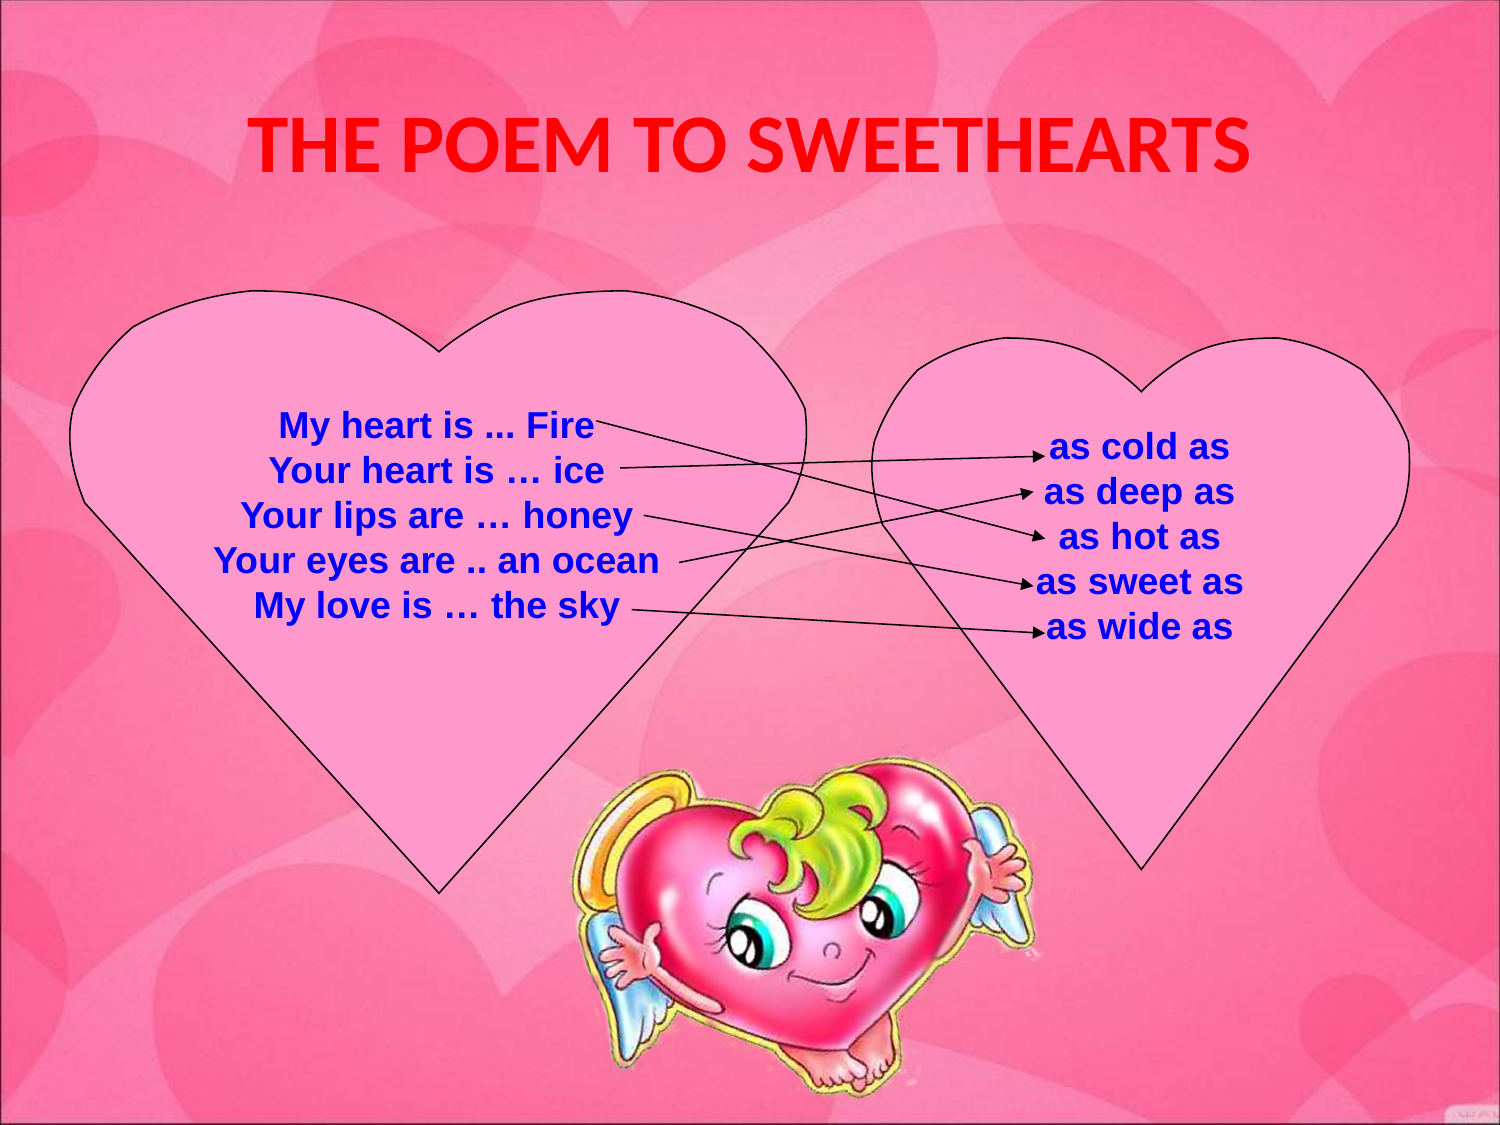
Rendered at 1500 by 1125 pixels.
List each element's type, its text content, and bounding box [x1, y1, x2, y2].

text_box [941, 487, 1034, 511]
text_box [596, 420, 1046, 542]
text_box [631, 609, 1046, 639]
title THE POEM TO SWEETHEARTS [74, 44, 1426, 233]
text_box My heart is ... Fire Your heart is … ice Your lips are … honey Your eyes are .. an ocean My love is … the sky [69, 290, 807, 894]
text_box [762, 450, 1046, 465]
picture [0, 0, 1500, 1125]
text_box [788, 541, 1034, 591]
text_box as cold as as deep as as hot as as sweet as as wide as [871, 337, 1410, 870]
